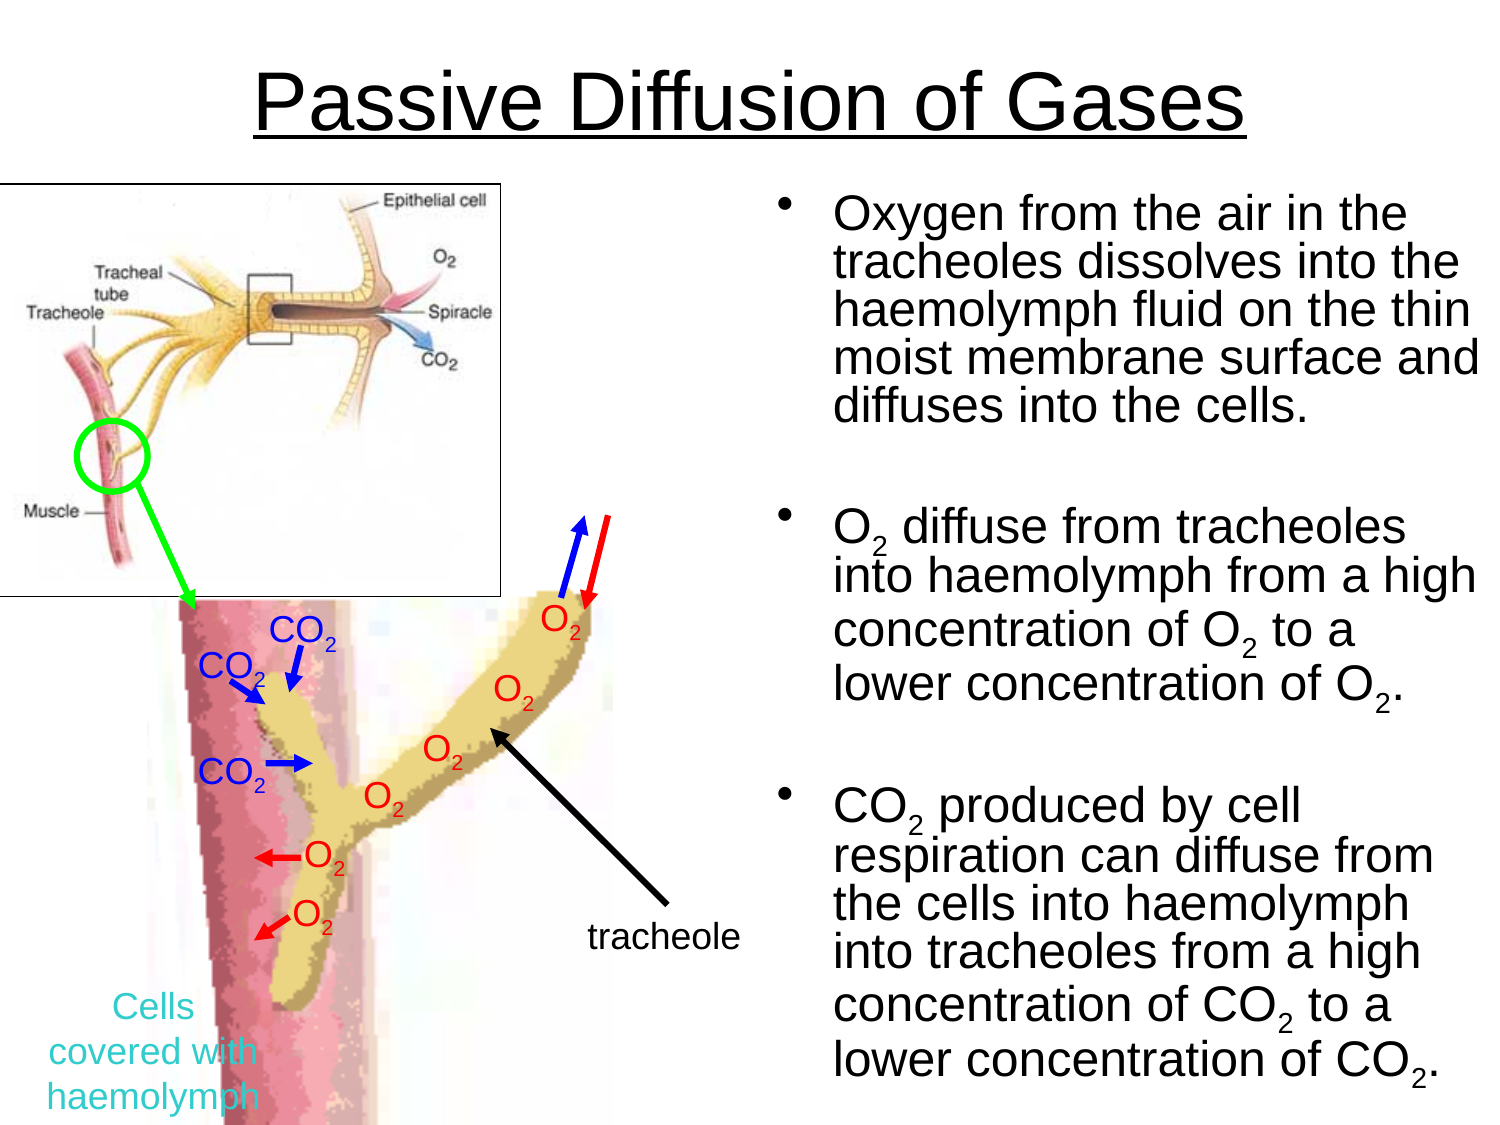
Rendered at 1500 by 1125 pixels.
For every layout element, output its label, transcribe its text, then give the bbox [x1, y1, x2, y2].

picture [0, 184, 613, 1125]
list Oxygen from the air in the tracheoles dissolves into the haemolymph fluid on the thin moist membrane surface and diffuses into the cells. O2 diffuse from tracheoles into haemolymph from a high concentration of O2 to a lower concentration of O2. CO2 produced by cell respiration can diffuse from the cells into haemolymph into tracheoles from a high concentration of CO2 to a lower concentration of CO2. [761, 184, 1500, 1125]
text_box Cells covered with haemolymph [29, 974, 142, 1125]
text_box [564, 515, 588, 584]
text_box tracheole [618, 904, 786, 965]
title Passive Diffusion of Gases [75, 45, 1425, 149]
